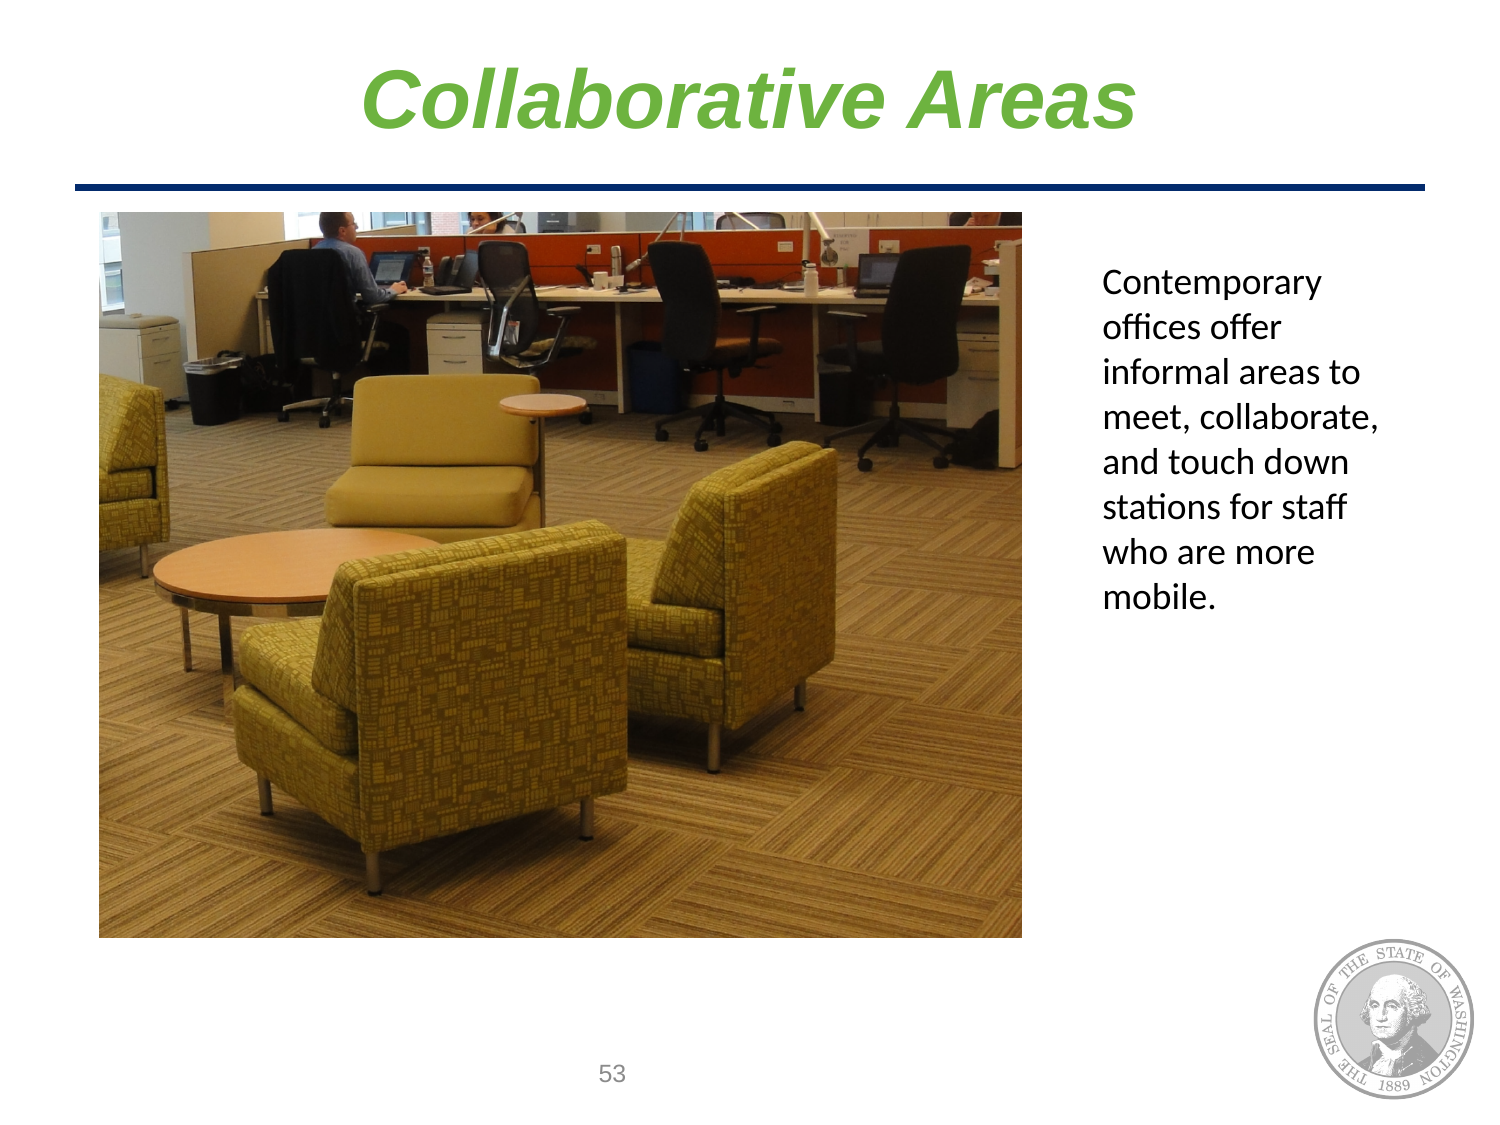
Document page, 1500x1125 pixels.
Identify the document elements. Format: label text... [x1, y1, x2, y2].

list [99, 212, 1022, 938]
title Collaborative Areas [75, 37, 1425, 163]
picture [1312, 937, 1475, 1100]
text_box Contemporary offices offer informal areas to meet, collaborate, and touch down stations for staff who are more mobile. [1087, 249, 1425, 625]
slide_number 53 [437, 1042, 788, 1103]
